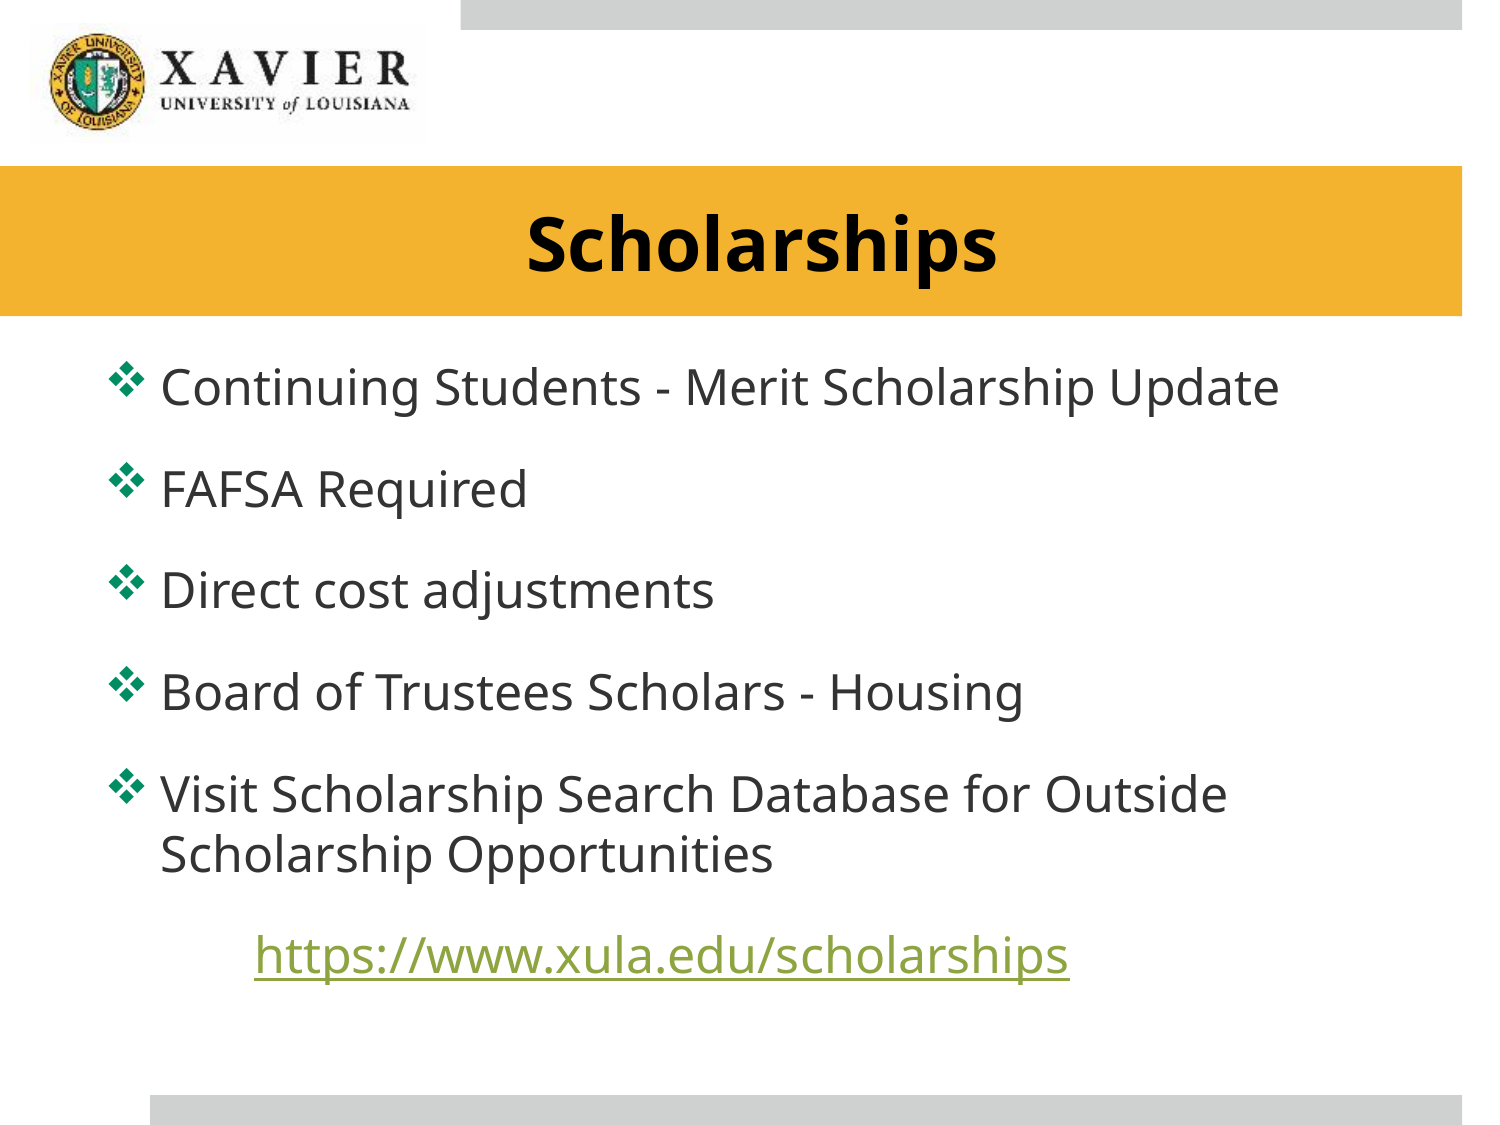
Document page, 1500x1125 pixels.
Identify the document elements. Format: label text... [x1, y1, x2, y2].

list Continuing Students - Merit Scholarship Update FAFSA Required Direct cost adjustments Board of Trustees Scholars - Housing Visit Scholarship Search Database for Outside Scholarship Opportunities https://www.xula.edu/scholarships [72, 347, 1332, 1050]
picture [29, 23, 426, 143]
title Scholarships [0, 166, 1463, 317]
